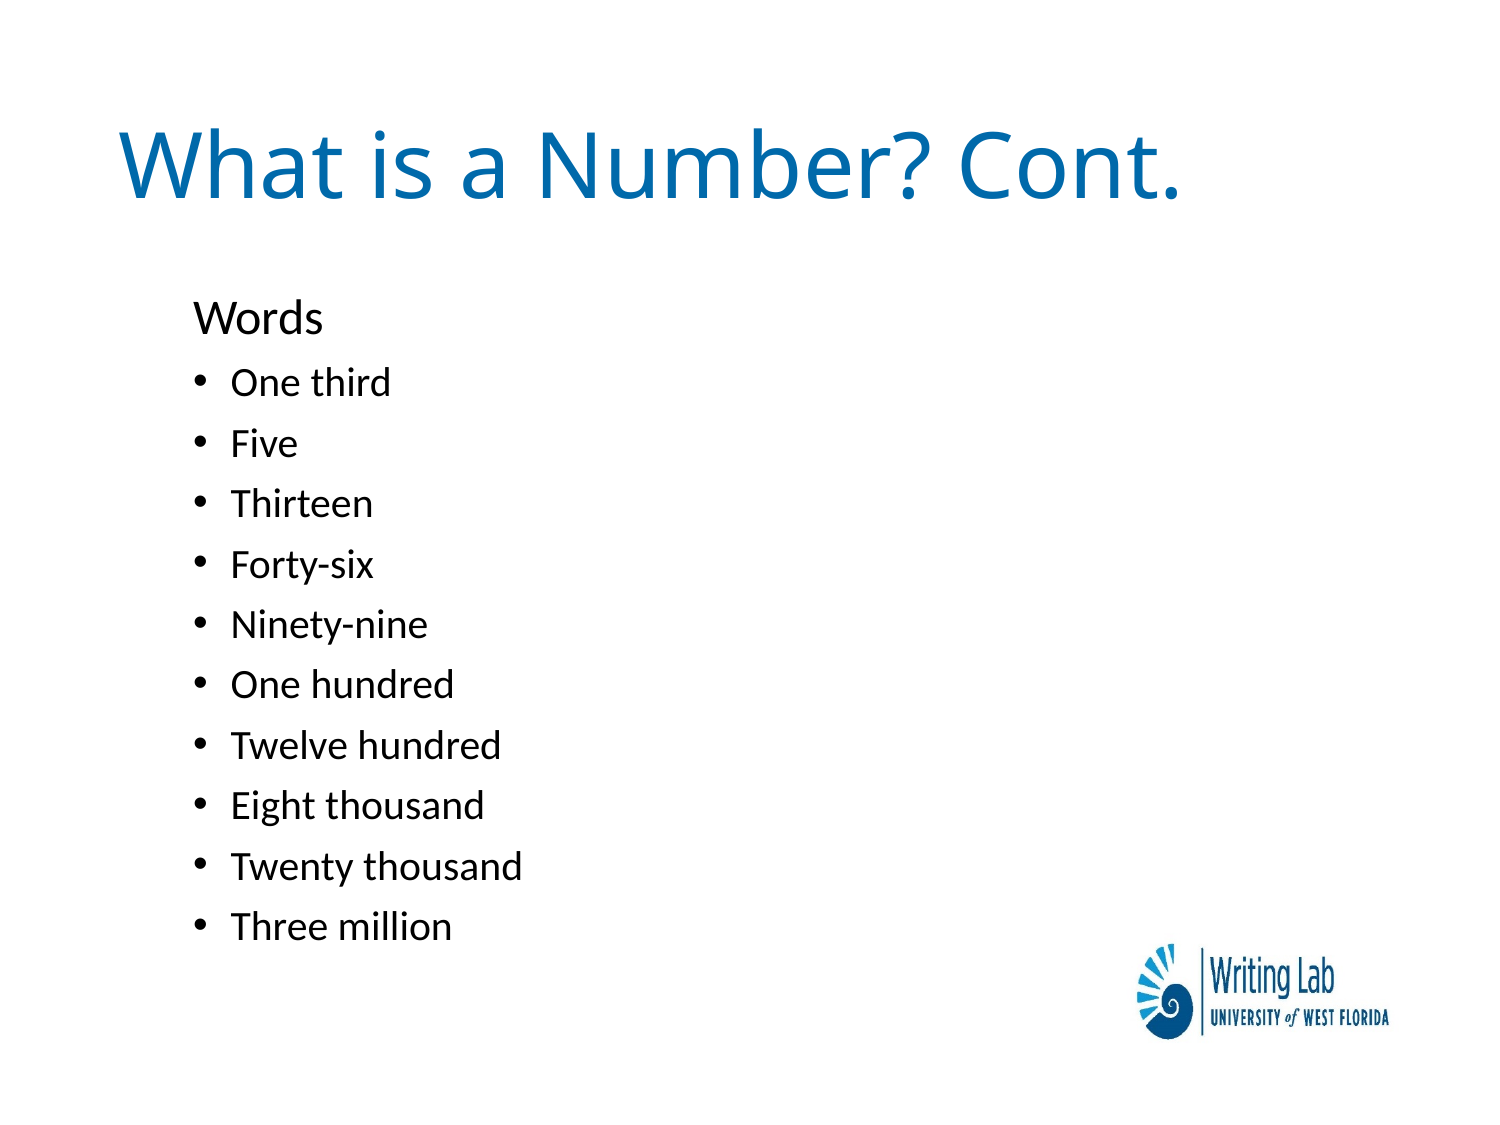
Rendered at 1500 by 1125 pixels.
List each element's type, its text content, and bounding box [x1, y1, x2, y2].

list Words One third Five Thirteen Forty-six Ninety-nine One hundred Twelve hundred Eight thousand Twenty thousand Three million [103, 277, 1397, 992]
title What is a Number? Cont. [103, 59, 1397, 277]
picture [1126, 911, 1408, 1072]
